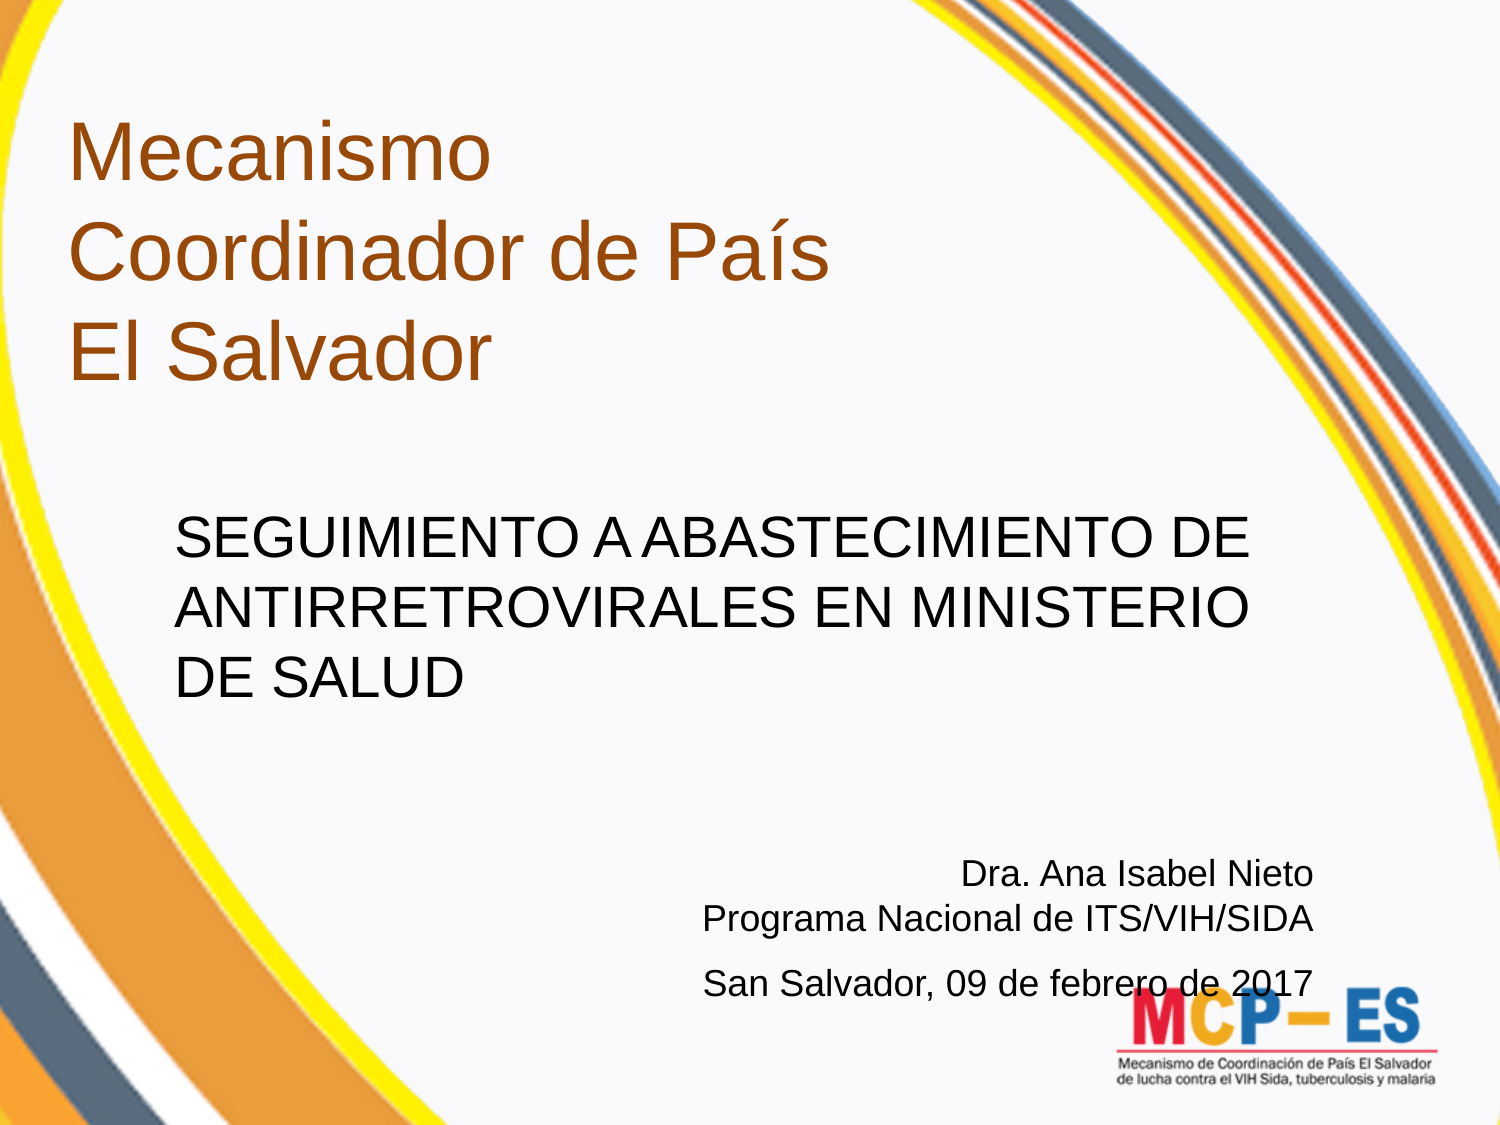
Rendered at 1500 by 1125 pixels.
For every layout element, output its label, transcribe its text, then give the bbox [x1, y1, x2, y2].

picture [0, 0, 1500, 1125]
text_box SEGUIMIENTO A ABASTECIMIENTO DE ANTIRRETROVIRALES EN MINISTERIO DE SALUD Dra. Ana Isabel Nieto Programa Nacional de ITS/VIH/SIDA San Salvador, 09 de febrero de 2017 [159, 491, 1329, 1012]
text_box Mecanismo Coordinador de País El Salvador [53, 90, 928, 405]
